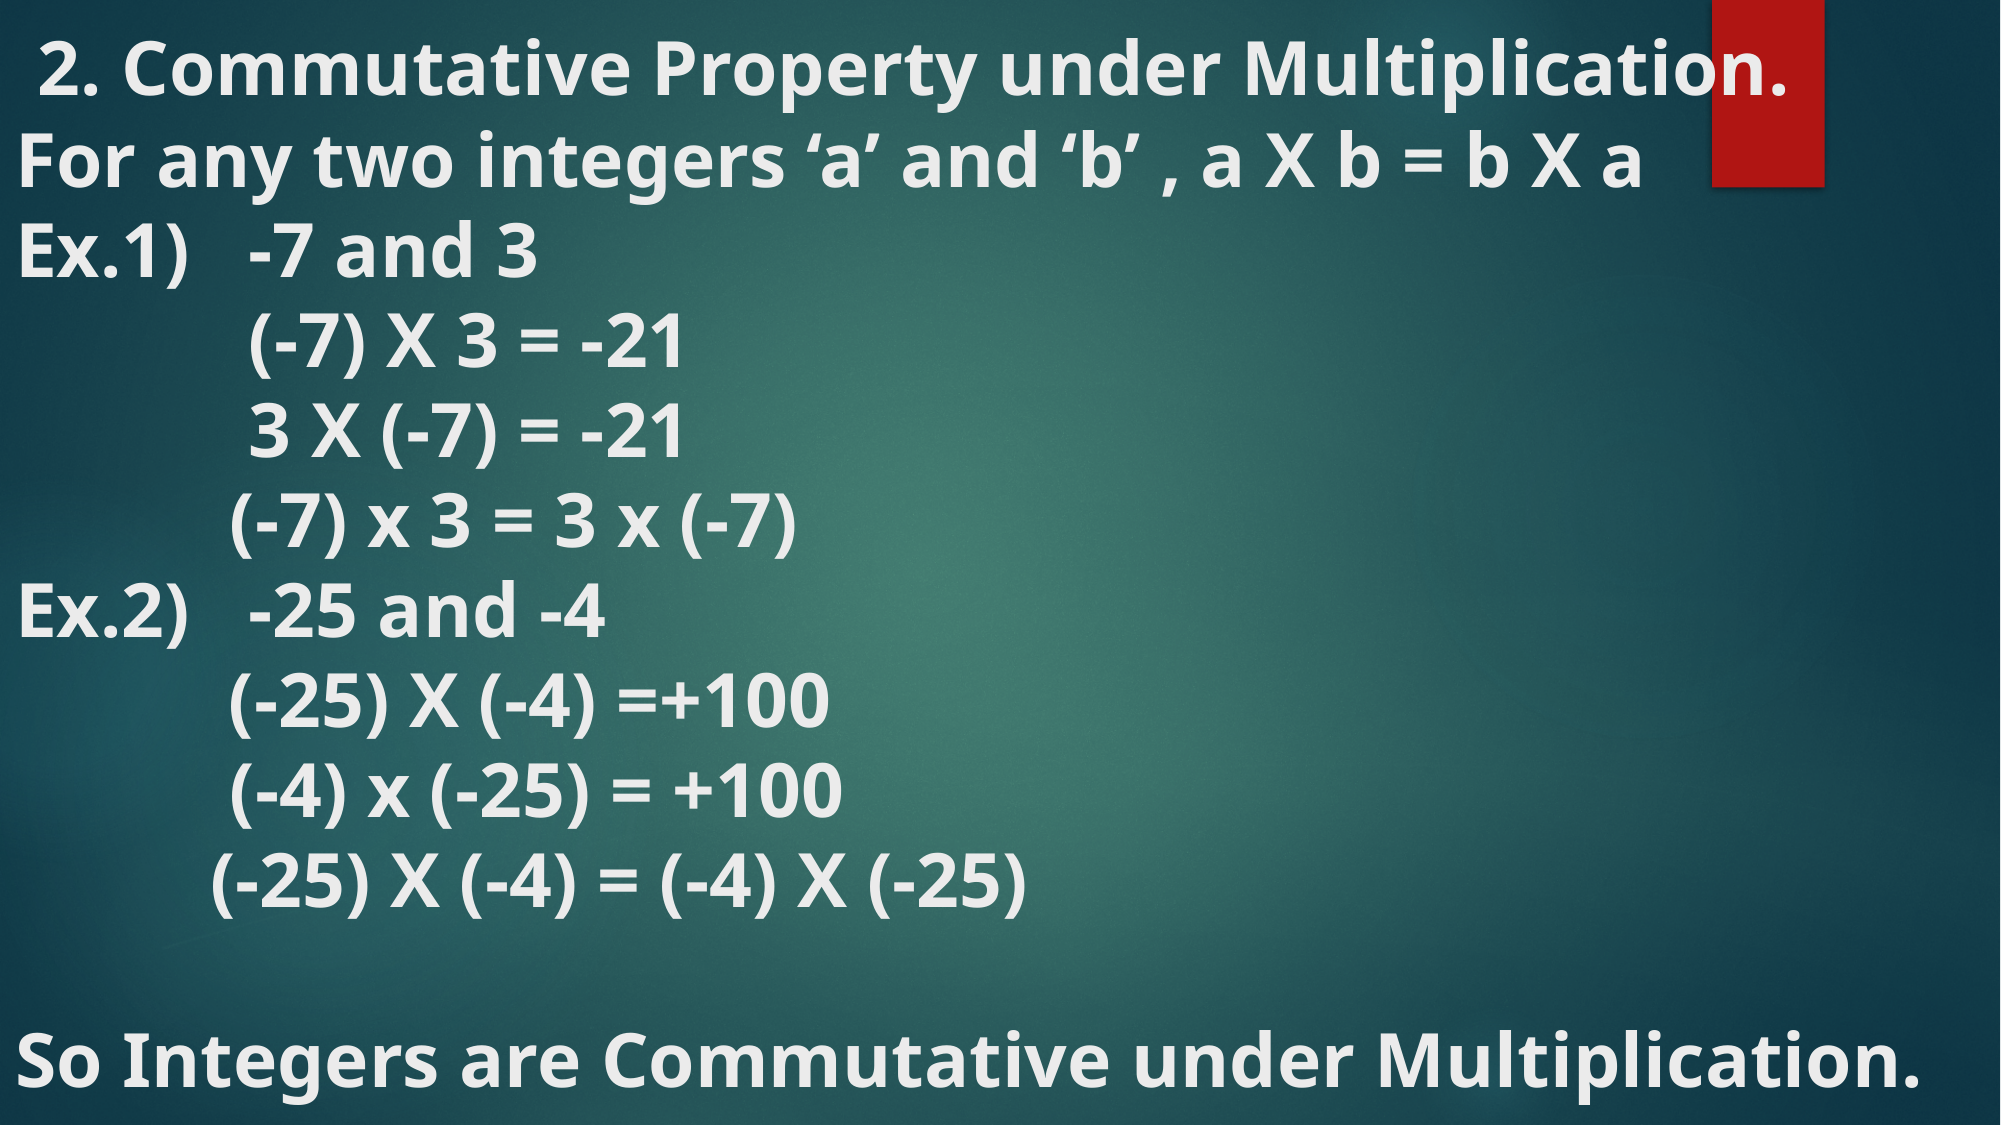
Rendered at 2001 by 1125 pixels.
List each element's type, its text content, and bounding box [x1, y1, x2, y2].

title 2. Commutative Property under Multiplication. For any two integers ‘a’ and ‘b’ , a X b = b X a Ex.1) -7 and 3 (-7) X 3 = -21 3 X (-7) = -21 (-7) x 3 = 3 x (-7) Ex.2) -25 and -4 (-25) X (-4) =+100 (-4) x (-25) = +100 (-25) X (-4) = (-4) X (-25) So Integers are Commutative under Multiplication. [0, 0, 2000, 1125]
